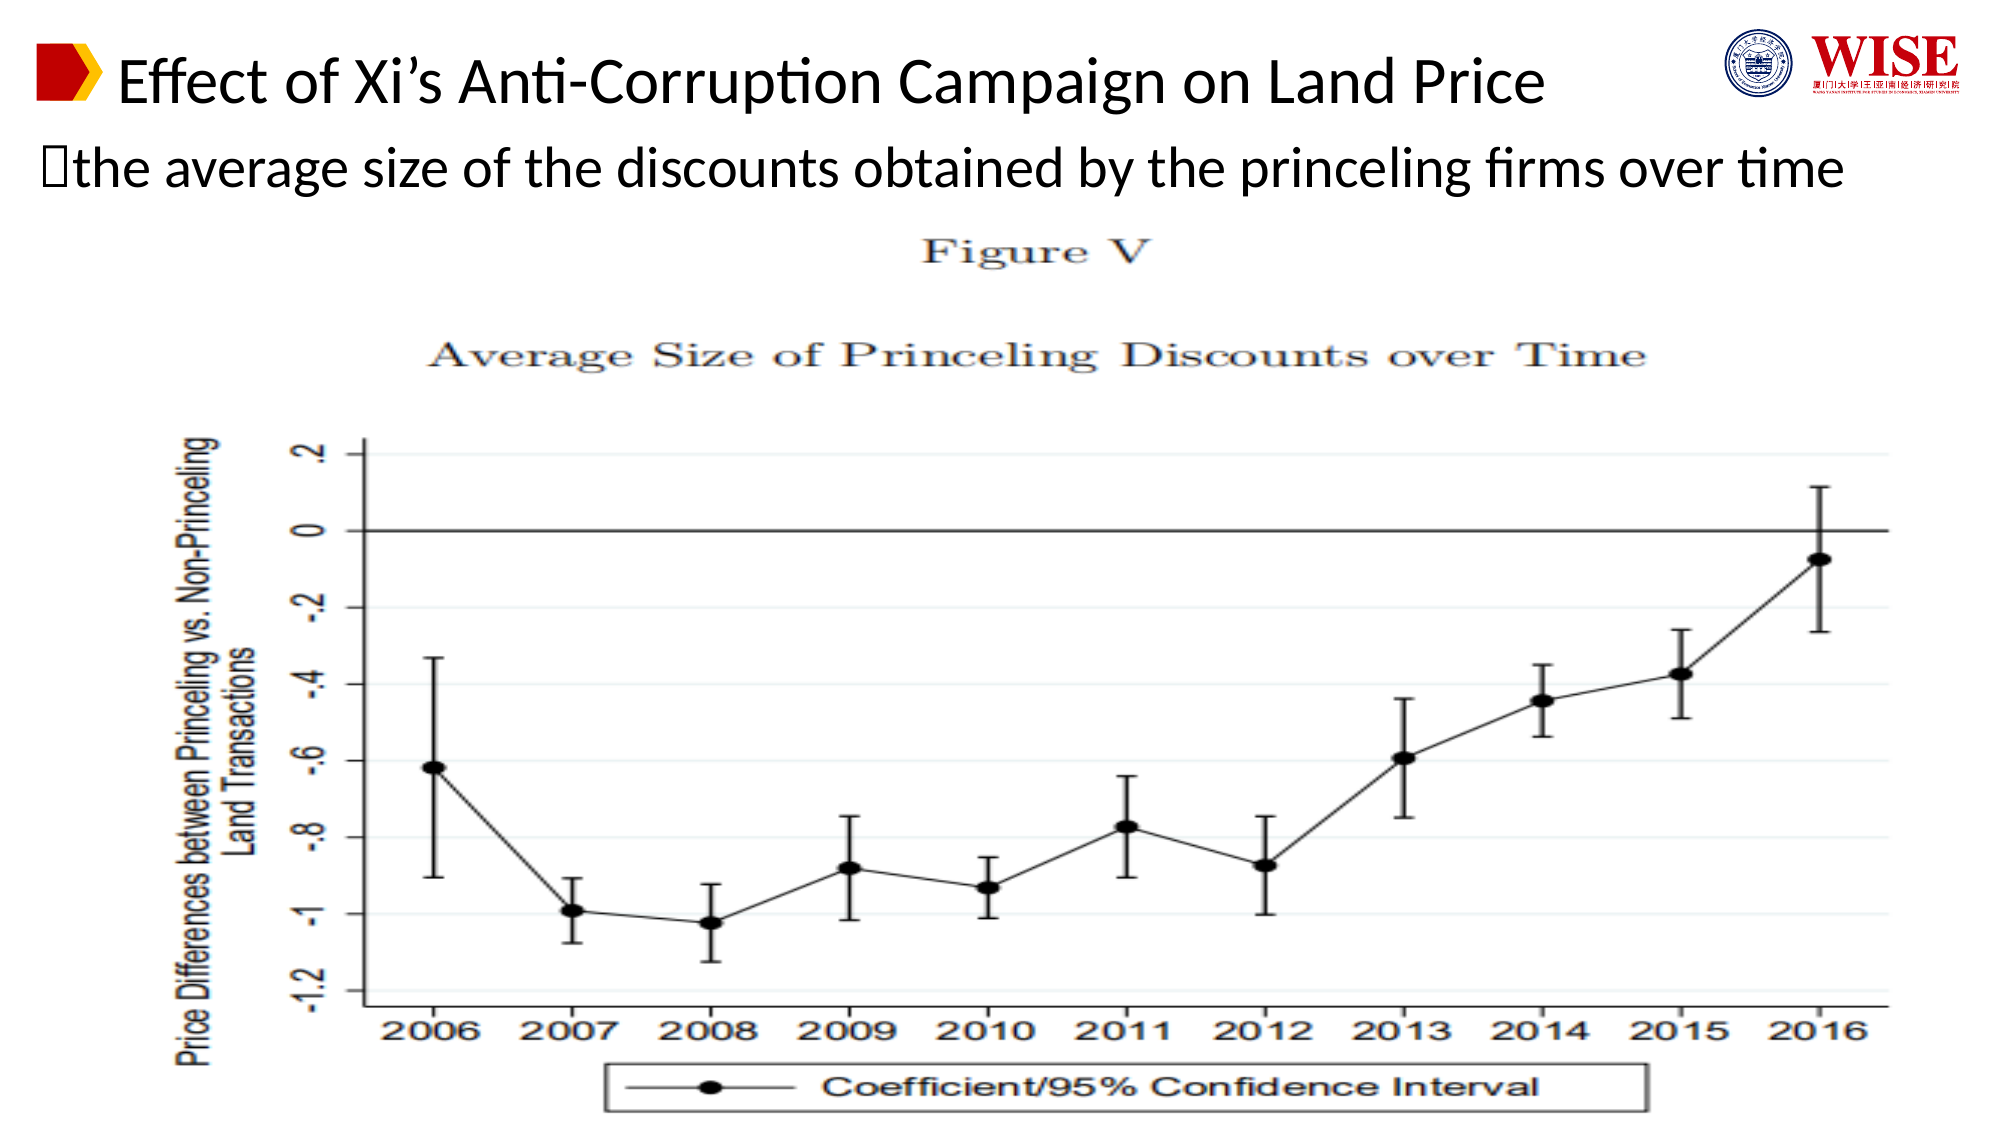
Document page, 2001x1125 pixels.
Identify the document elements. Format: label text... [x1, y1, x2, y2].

text_box Effect of Xi’s Anti-Corruption Campaign on Land Price [102, 29, 1671, 121]
text_box the average size of the discounts obtained by the princeling firms over time [22, 121, 1960, 206]
text_box [74, 42, 102, 102]
picture [1724, 29, 1960, 98]
text_box [35, 42, 91, 102]
picture [71, 207, 1968, 1125]
